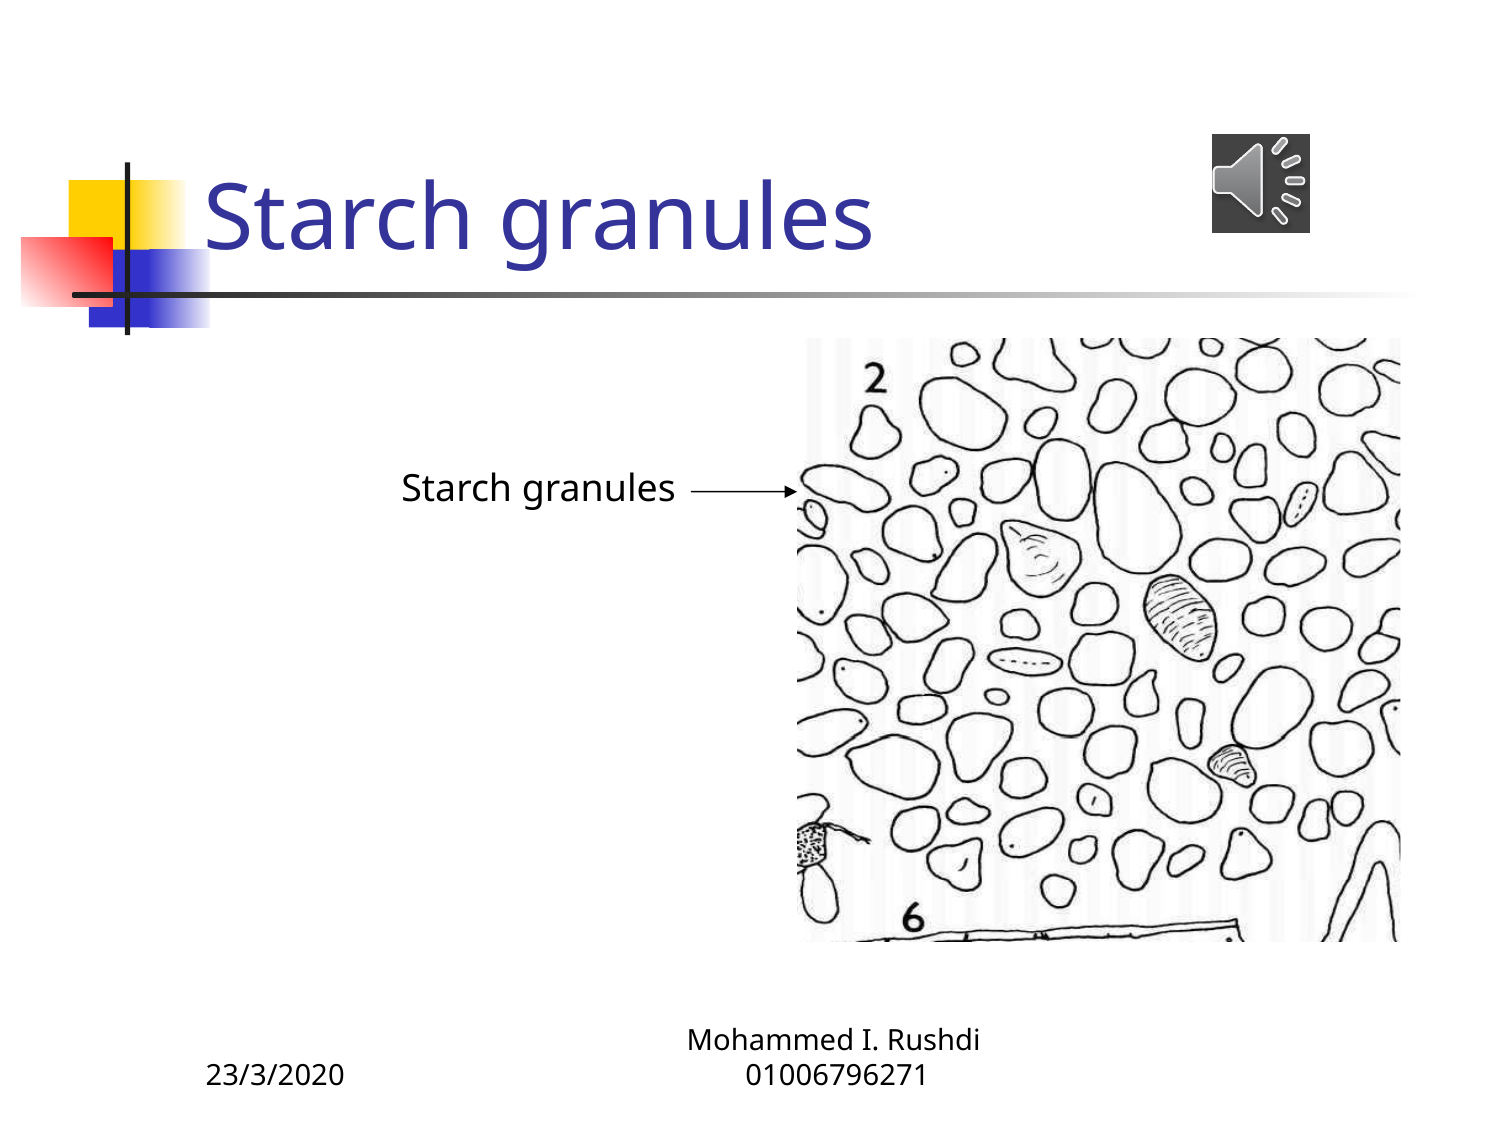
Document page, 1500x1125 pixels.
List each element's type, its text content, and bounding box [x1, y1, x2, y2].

text_box Starch granules [218, 456, 691, 516]
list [796, 337, 1401, 942]
title Starch granules [188, 35, 1468, 275]
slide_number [190, 1023, 504, 1100]
text_box [690, 485, 791, 498]
picture [1210, 133, 1312, 234]
footer Mohammed I. Rushdi 01006796271 [599, 1023, 1076, 1100]
